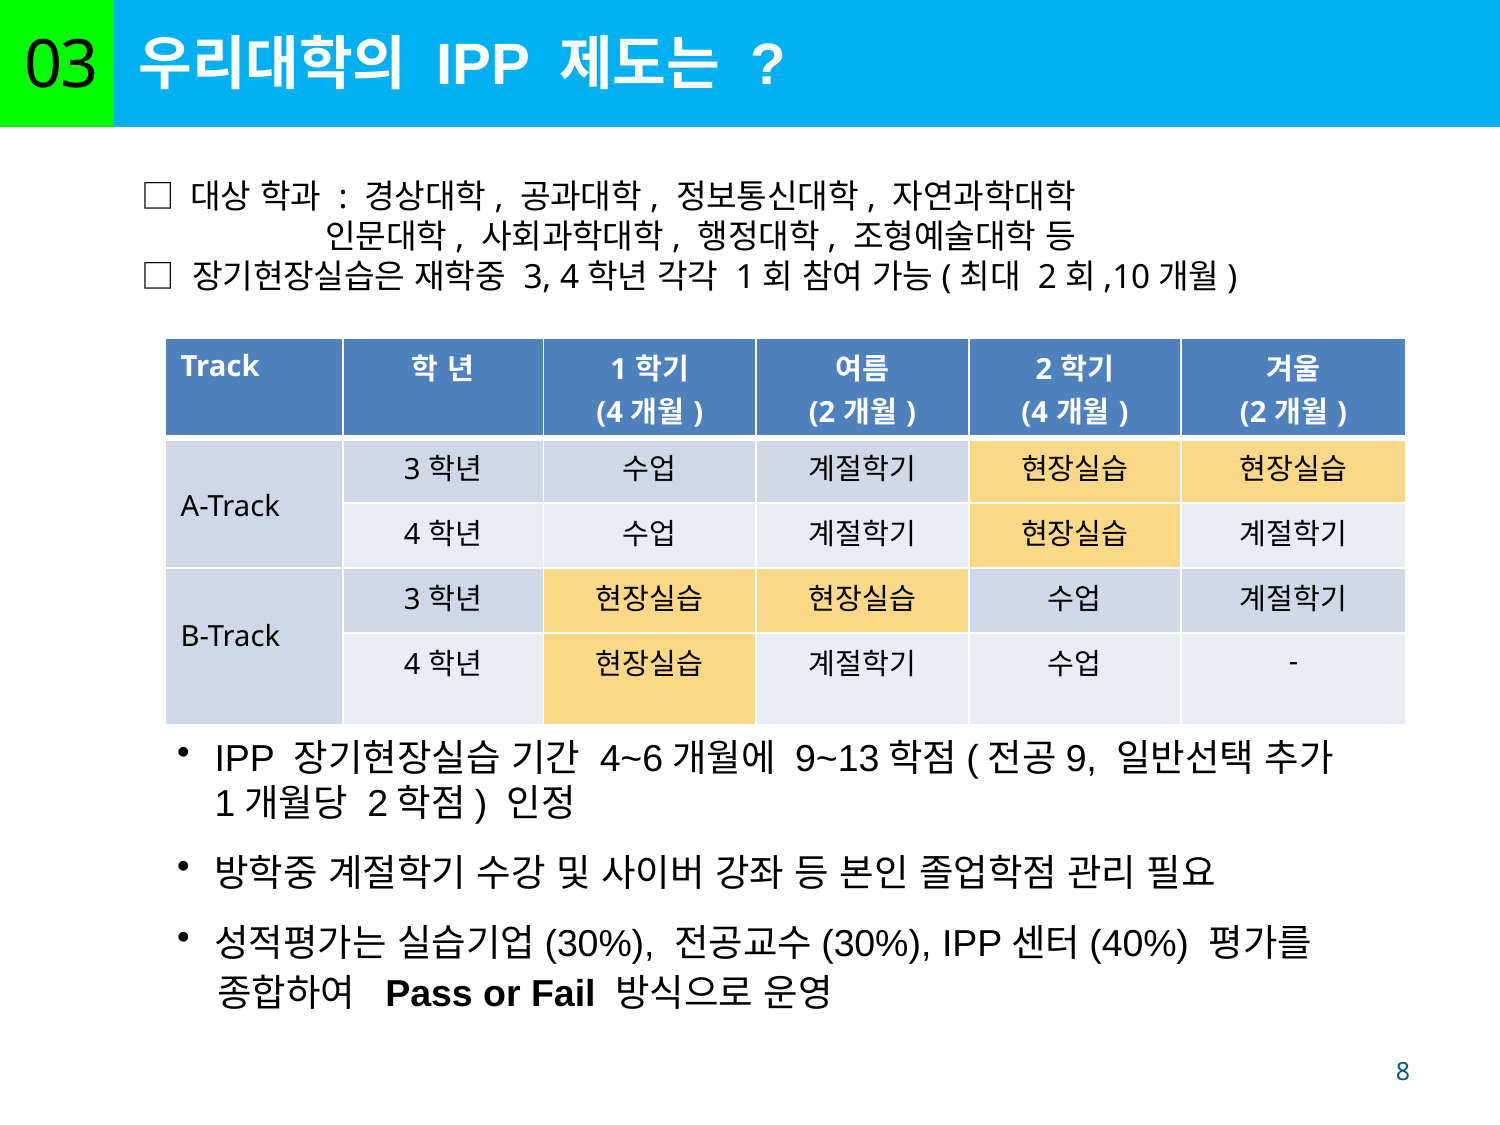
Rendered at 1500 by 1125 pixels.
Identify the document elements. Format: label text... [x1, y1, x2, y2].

table_header 겨울 (2개월) [1182, 339, 1405, 435]
table_cell 현장실습 [1182, 441, 1405, 502]
table_cell 현장실습 [970, 504, 1180, 567]
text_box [0, 0, 1500, 126]
table_cell 계절학기 [1182, 504, 1405, 567]
table_cell 수업 [544, 441, 755, 502]
table_cell 현장실습 [544, 634, 755, 724]
table_header 학 년 [344, 339, 543, 435]
table_cell 수업 [970, 634, 1180, 724]
table_cell 현장실습 [970, 441, 1180, 502]
text_box IPP 장기현장실습 기간 4~6개월에 9~13학점(전공9, 일반선택 추가1개월당 2학점) 인정 방학중 계절학기 수강 및 사이버 강좌 등 본인 졸업학점 관리 필요 성적평가는 실습기업(30%), 전공교수(30%), IPP센터(40%) 평가를 종합하여 Pass or Fail 방식으로 운영 [147, 704, 1376, 1044]
text_box □ 대상 학과 : 경상대학, 공과대학, 정보통신대학, 자연과학대학 인문대학, 사회과학대학, 행정대학, 조형예술대학 등 □ 장기현장실습은 재학중 3, 4학년 각각 1회 참여 가능(최대 2회,10개월) [126, 168, 1438, 303]
table_cell 계절학기 [757, 441, 968, 502]
table_cell 현장실습 [544, 569, 755, 632]
table_cell 4학년 [344, 634, 543, 724]
slide_number 8 [1074, 1042, 1425, 1103]
table_cell 계절학기 [1182, 569, 1405, 632]
table_cell B-Track [166, 569, 342, 724]
table_header 여름 (2개월) [757, 339, 968, 435]
table_cell 3학년 [344, 441, 543, 502]
table_cell 3학년 [344, 569, 543, 632]
table_header 2학기 (4개월) [970, 339, 1180, 435]
table_cell 수업 [970, 569, 1180, 632]
table_header 1학기 (4개월) [544, 339, 755, 435]
table_cell 수업 [544, 504, 755, 567]
table_cell - [1182, 634, 1405, 724]
table_cell 계절학기 [757, 634, 968, 724]
table_cell 4학년 [344, 504, 543, 567]
table_cell A-Track [166, 441, 342, 567]
table_cell 현장실습 [757, 569, 968, 632]
table_cell 계절학기 [757, 504, 968, 567]
table_header Track [166, 339, 342, 435]
